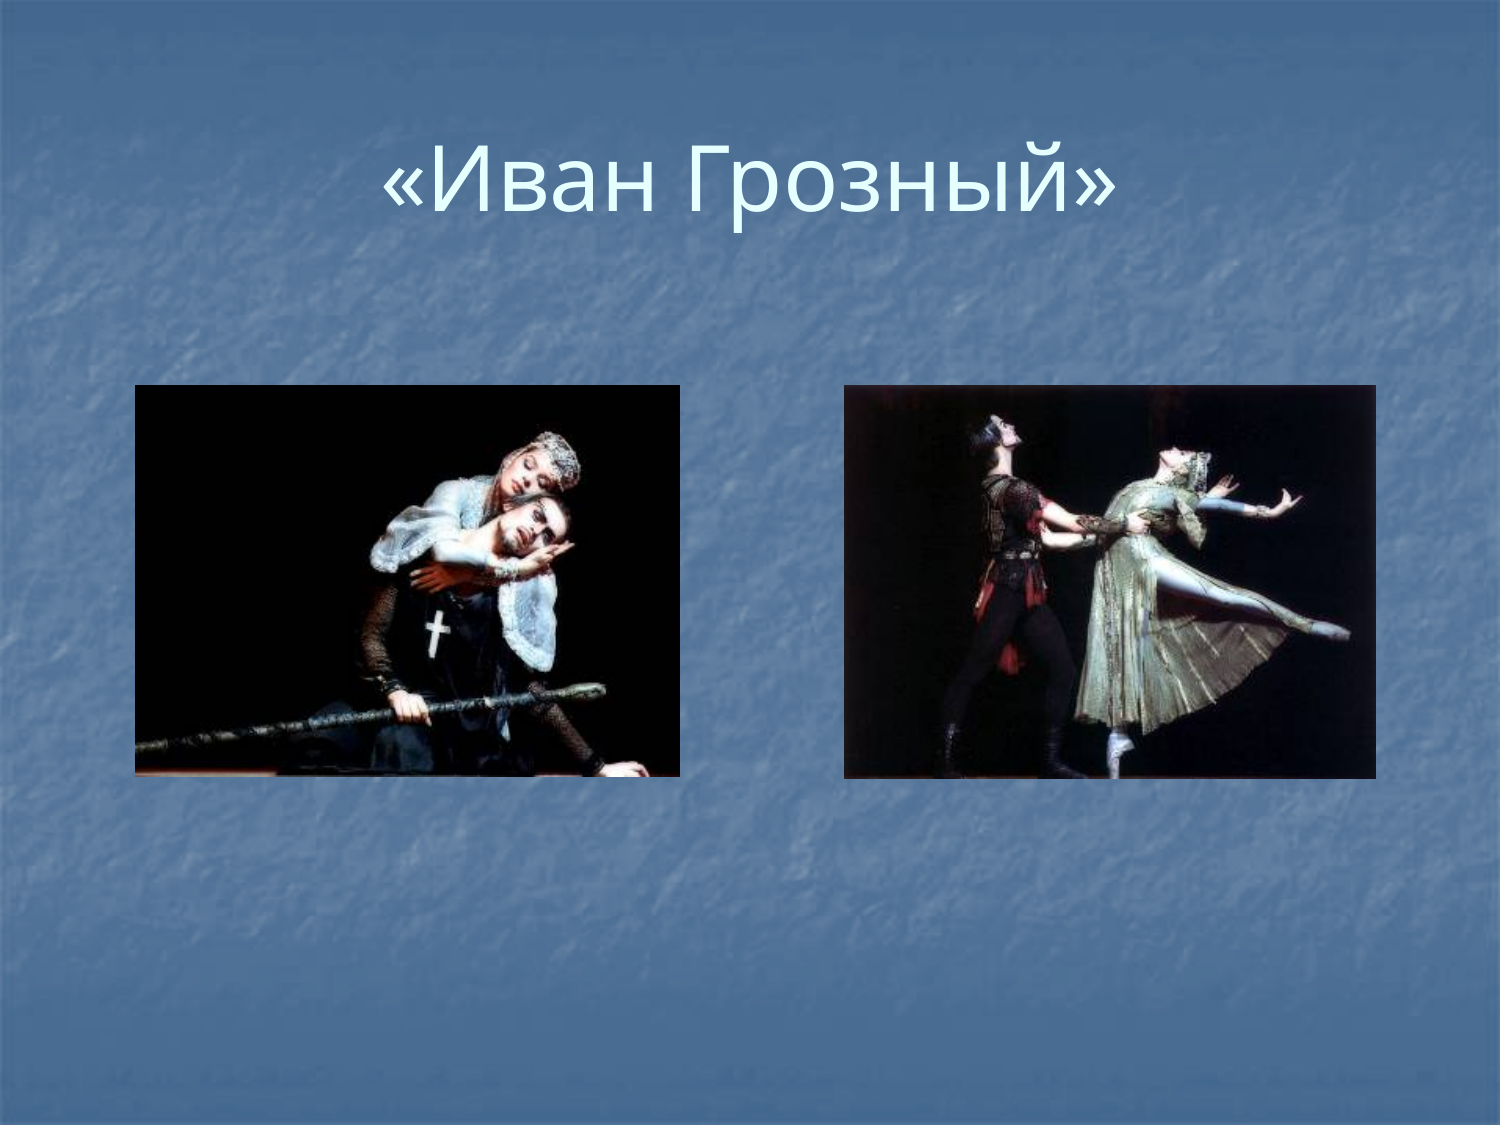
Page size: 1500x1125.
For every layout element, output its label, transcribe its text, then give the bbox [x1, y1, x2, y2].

title «Иван Грозный» [74, 62, 1426, 288]
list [135, 385, 680, 777]
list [844, 385, 1377, 779]
